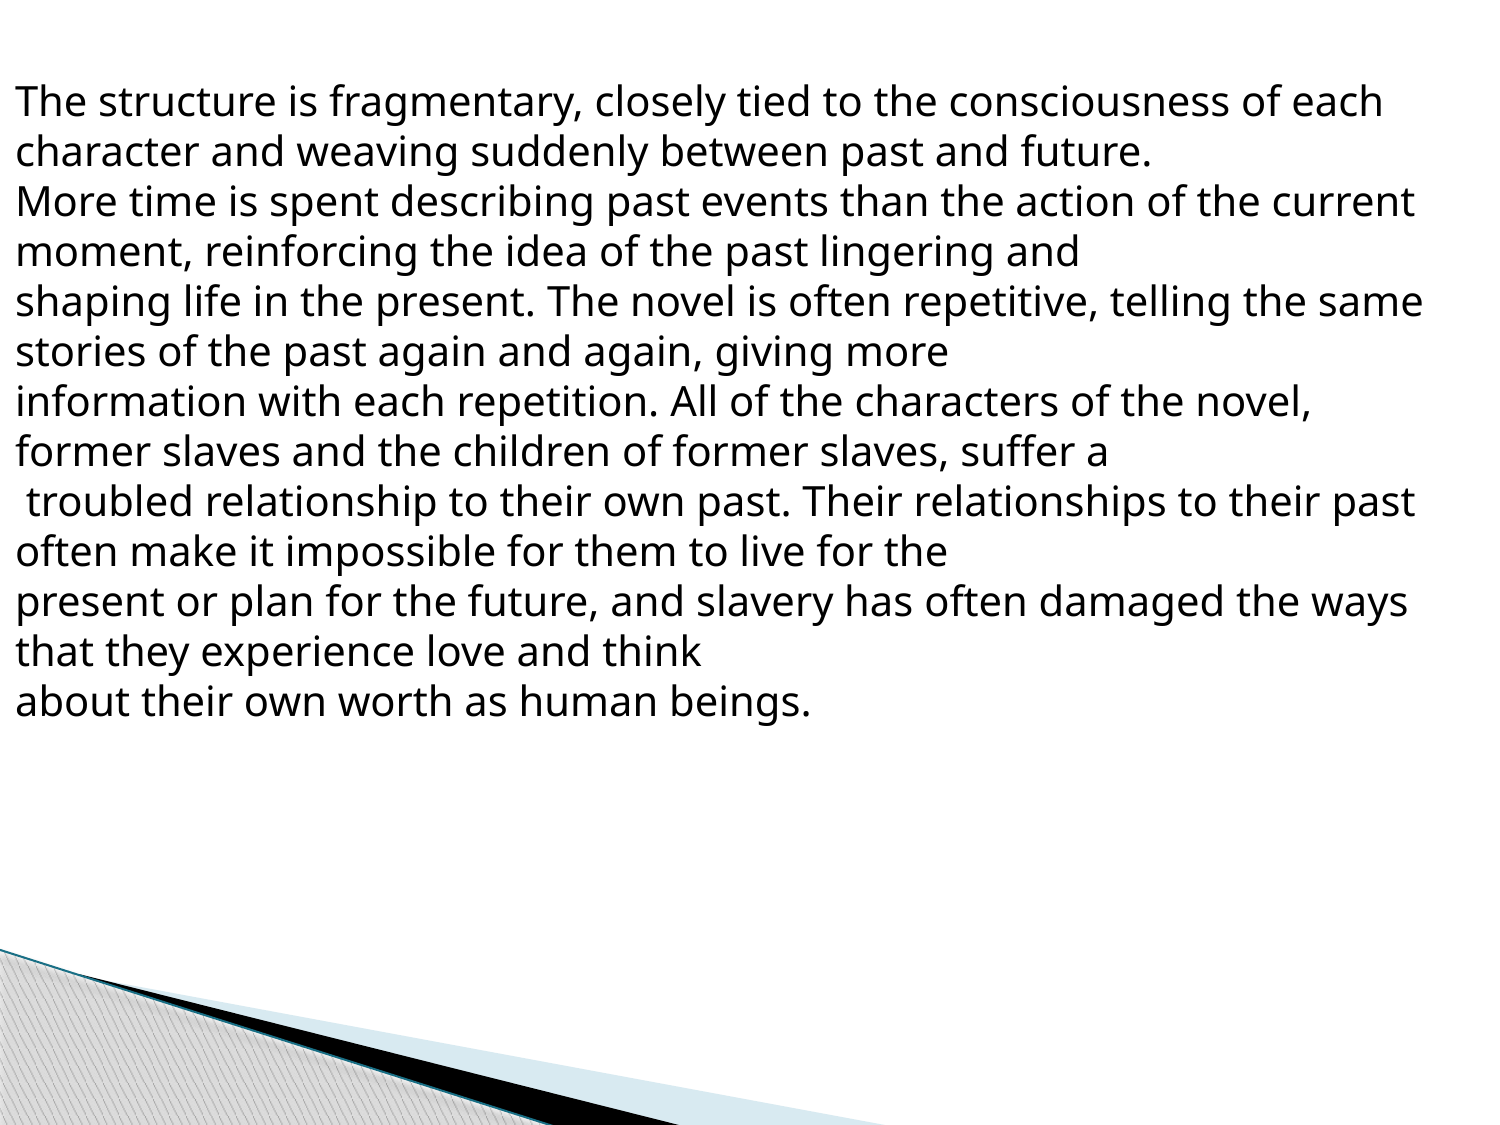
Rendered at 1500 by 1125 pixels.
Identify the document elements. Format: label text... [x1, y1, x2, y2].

text_box The structure is fragmentary, closely tied to the consciousness of each character and weaving suddenly between past and future. More time is spent describing past events than the action of the current moment, reinforcing the idea of the past lingering and shaping life in the present. The novel is often repetitive, telling the same stories of the past again and again, giving more information with each repetition. All of the characters of the novel, former slaves and the children of former slaves, suffer a troubled relationship to their own past. Their relationships to their past often make it impossible for them to live for the present or plan for the future, and slavery has often damaged the ways that they experience love and think about their own worth as human beings. [0, 0, 1474, 732]
